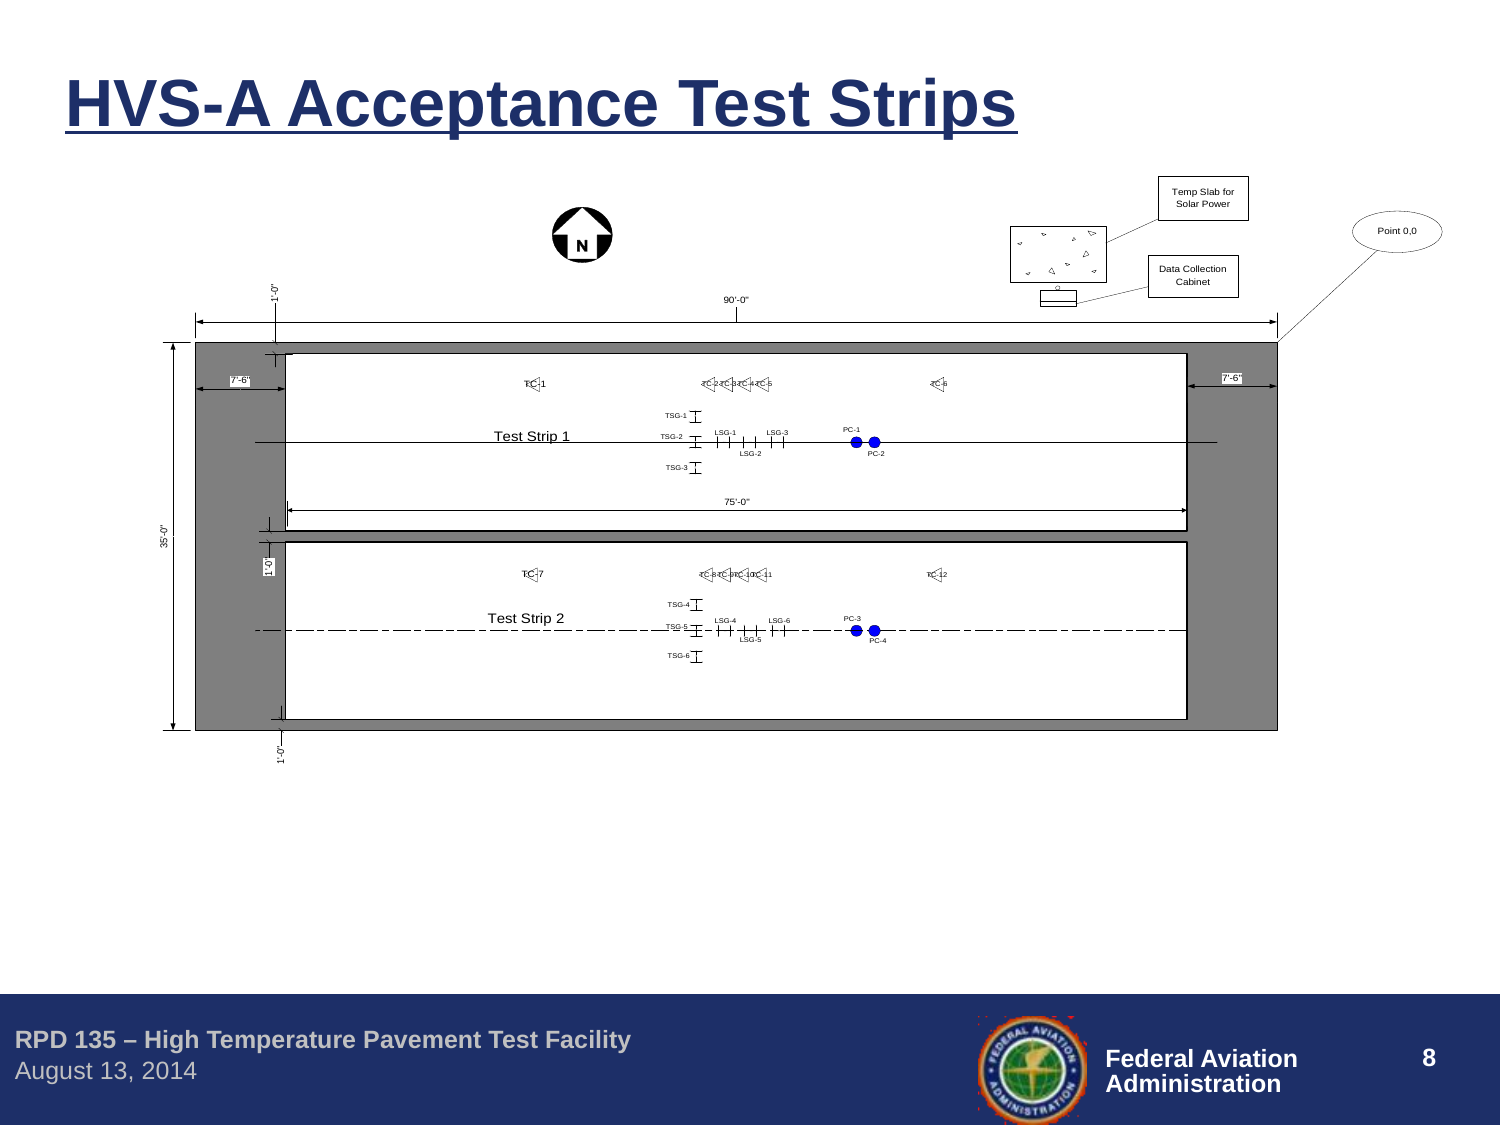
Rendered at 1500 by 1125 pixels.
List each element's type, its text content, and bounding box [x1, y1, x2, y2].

title HVS-A Acceptance Test Strips [50, 50, 1440, 150]
picture [978, 1066, 1087, 1125]
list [137, 174, 1445, 1066]
